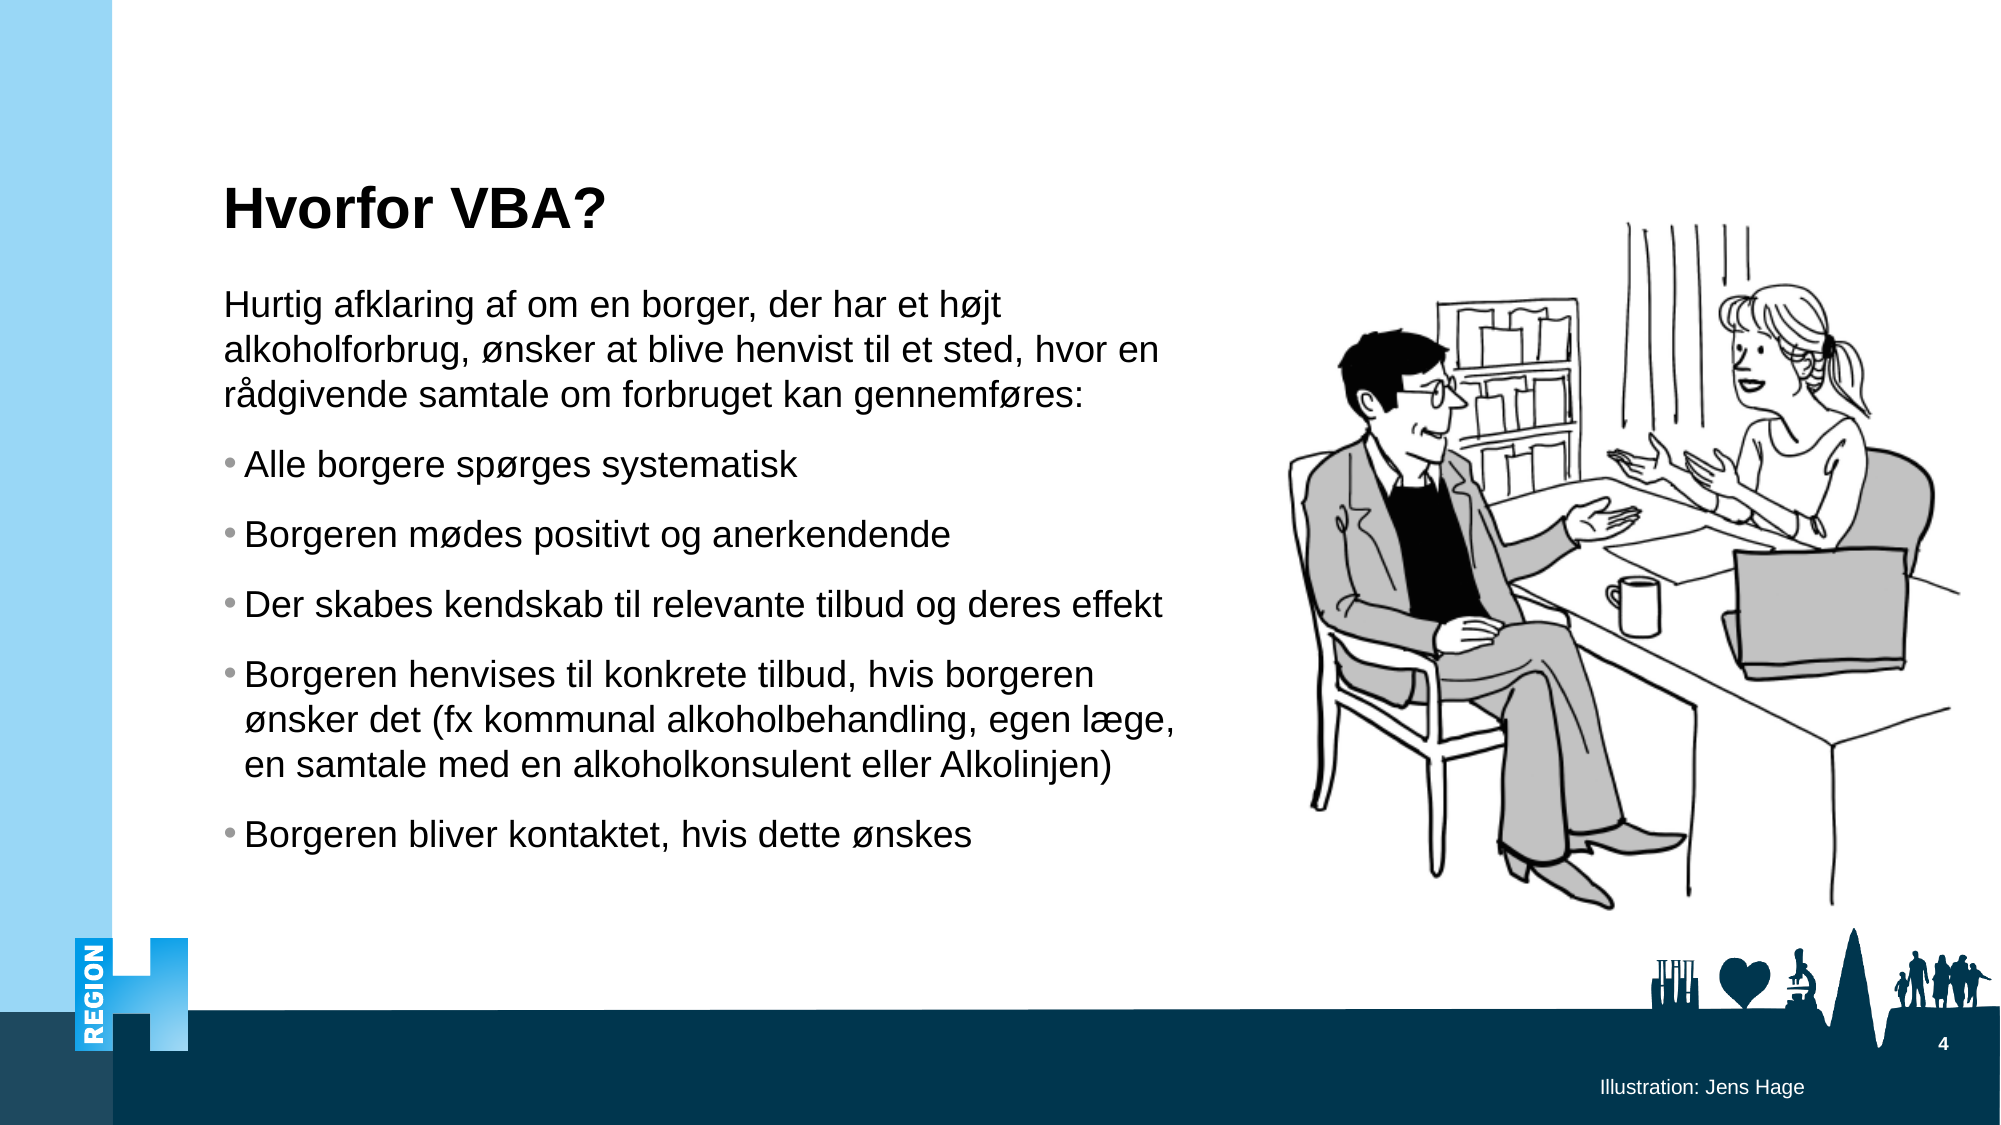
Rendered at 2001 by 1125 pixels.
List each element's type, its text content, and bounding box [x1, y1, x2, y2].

picture [1905, 981, 1912, 1006]
picture [1947, 985, 1957, 1007]
list Hurtig afklaring af om en borger, der har et højt alkoholforbrug, ønsker at blive henvist til et sted, hvor en rådgivende samtale om forbruget kan gennemføres: Alle borgere spørges systematisk Borgeren mødes positivt og anerkendende Der skabes kendskab til relevante tilbud og deres effekt Borgeren henvises til konkrete tilbud, hvis borgeren ønsker det (fx kommunal alkoholbehandling, egen læge, en samtale med en alkoholkonsulent eller Alkolinjen) Borgeren bliver kontaktet, hvis dette ønskes [223, 280, 1214, 900]
slide_number 4 [1887, 1031, 2000, 1061]
picture [89, 997, 99, 1002]
text_box Illustration: Jens Hage [1599, 1073, 2000, 1125]
picture [1265, 210, 1987, 926]
title Hvorfor VBA? [223, 104, 1887, 241]
picture [0, 928, 1852, 1125]
picture [1964, 985, 1972, 1007]
picture [1856, 928, 2000, 1047]
